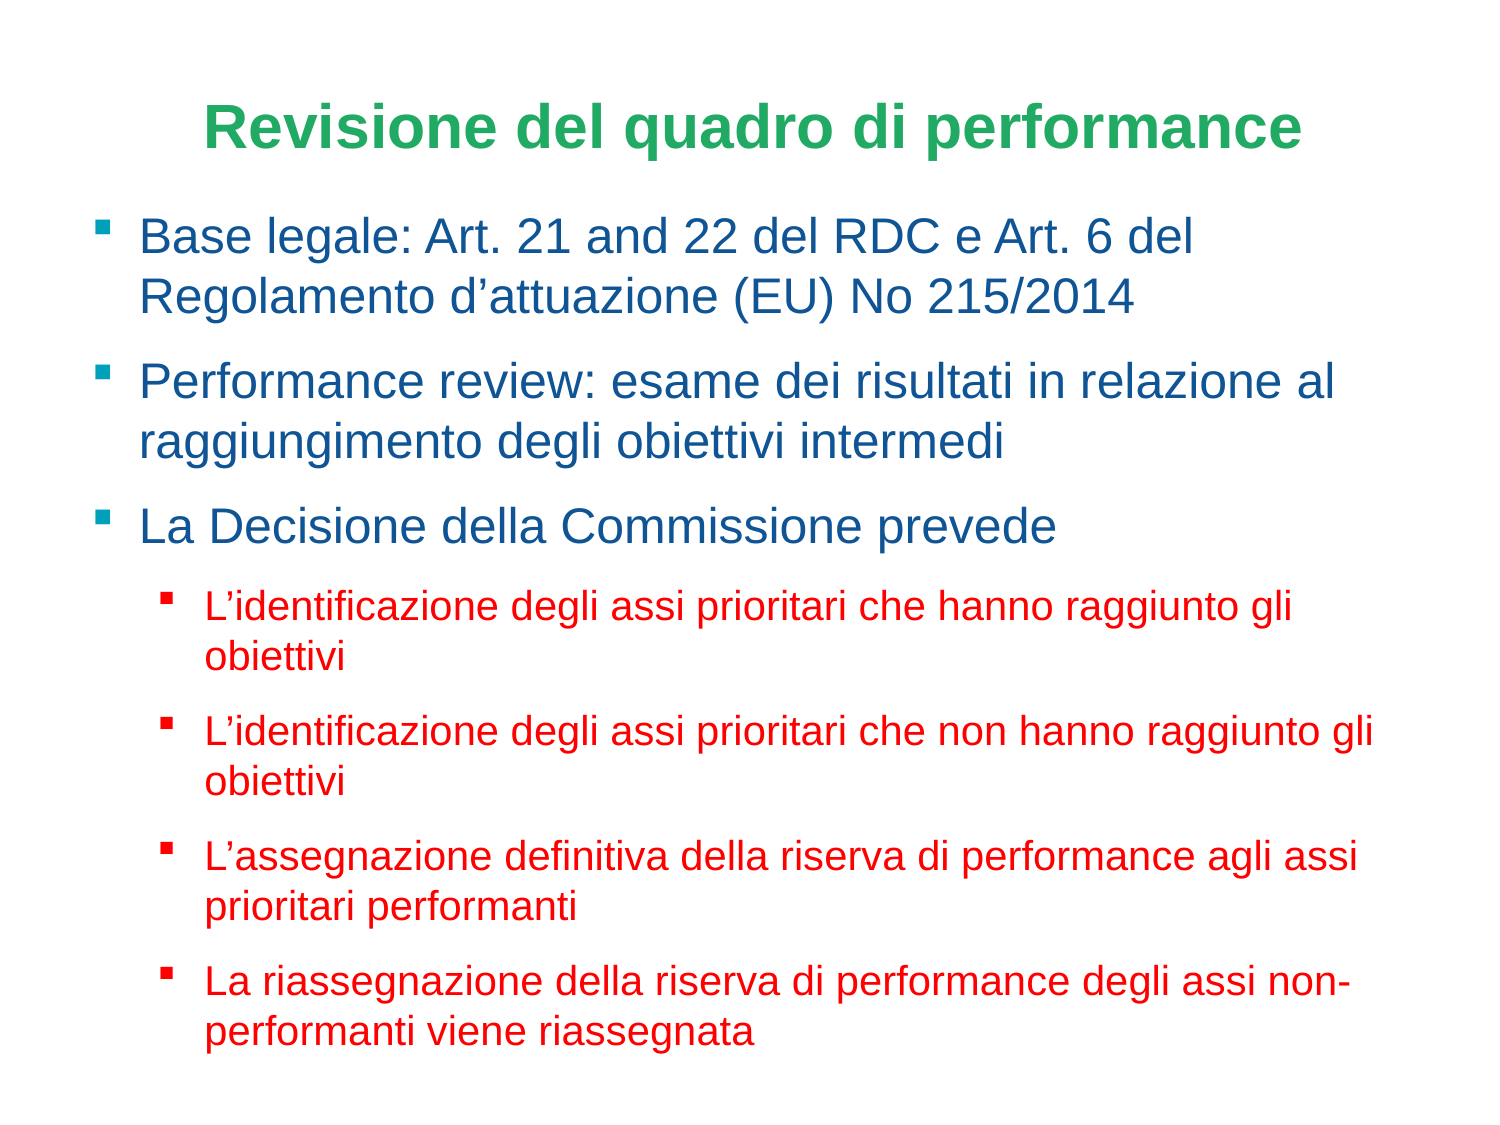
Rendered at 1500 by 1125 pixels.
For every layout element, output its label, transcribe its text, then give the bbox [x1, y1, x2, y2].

title Revisione del quadro di performance [84, 78, 1424, 173]
text_box Base legale: Art. 21 and 22 del RDC e Art. 6 del Regolamento d’attuazione (EU) No 215/2014 Performance review: esame dei risultati in relazione al raggiungimento degli obiettivi intermedi La Decisione della Commissione prevede L’identificazione degli assi prioritari che hanno raggiunto gli obiettivi L’identificazione degli assi prioritari che non hanno raggiunto gli obiettivi L’assegnazione definitiva della riserva di performance agli assi prioritari performanti La riassegnazione della riserva di performance degli assi non-performanti viene riassegnata [76, 196, 1459, 1047]
